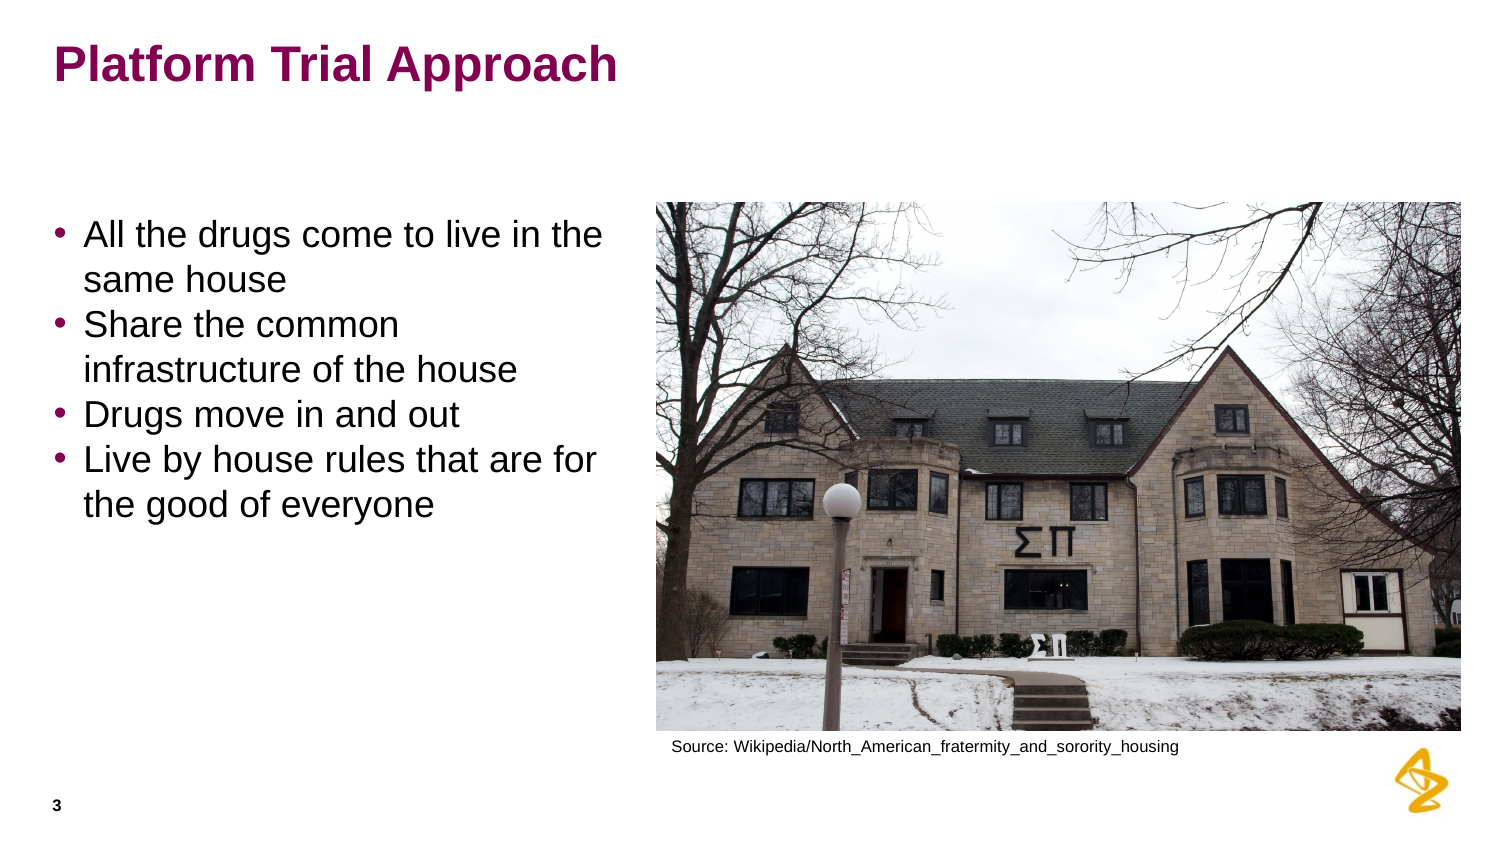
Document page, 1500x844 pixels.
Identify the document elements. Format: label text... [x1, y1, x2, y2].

text_box Source: Wikipedia/North_American_fratermity_and_sorority_housing [656, 738, 1328, 764]
list All the drugs come to live in the same house Share the common infrastructure of the house Drugs move in and out Live by house rules that are for the good of everyone [38, 202, 634, 793]
picture [656, 202, 1462, 732]
slide_number 3 [52, 795, 118, 822]
picture [1384, 737, 1459, 824]
title Platform Trial Approach [38, 23, 1477, 107]
